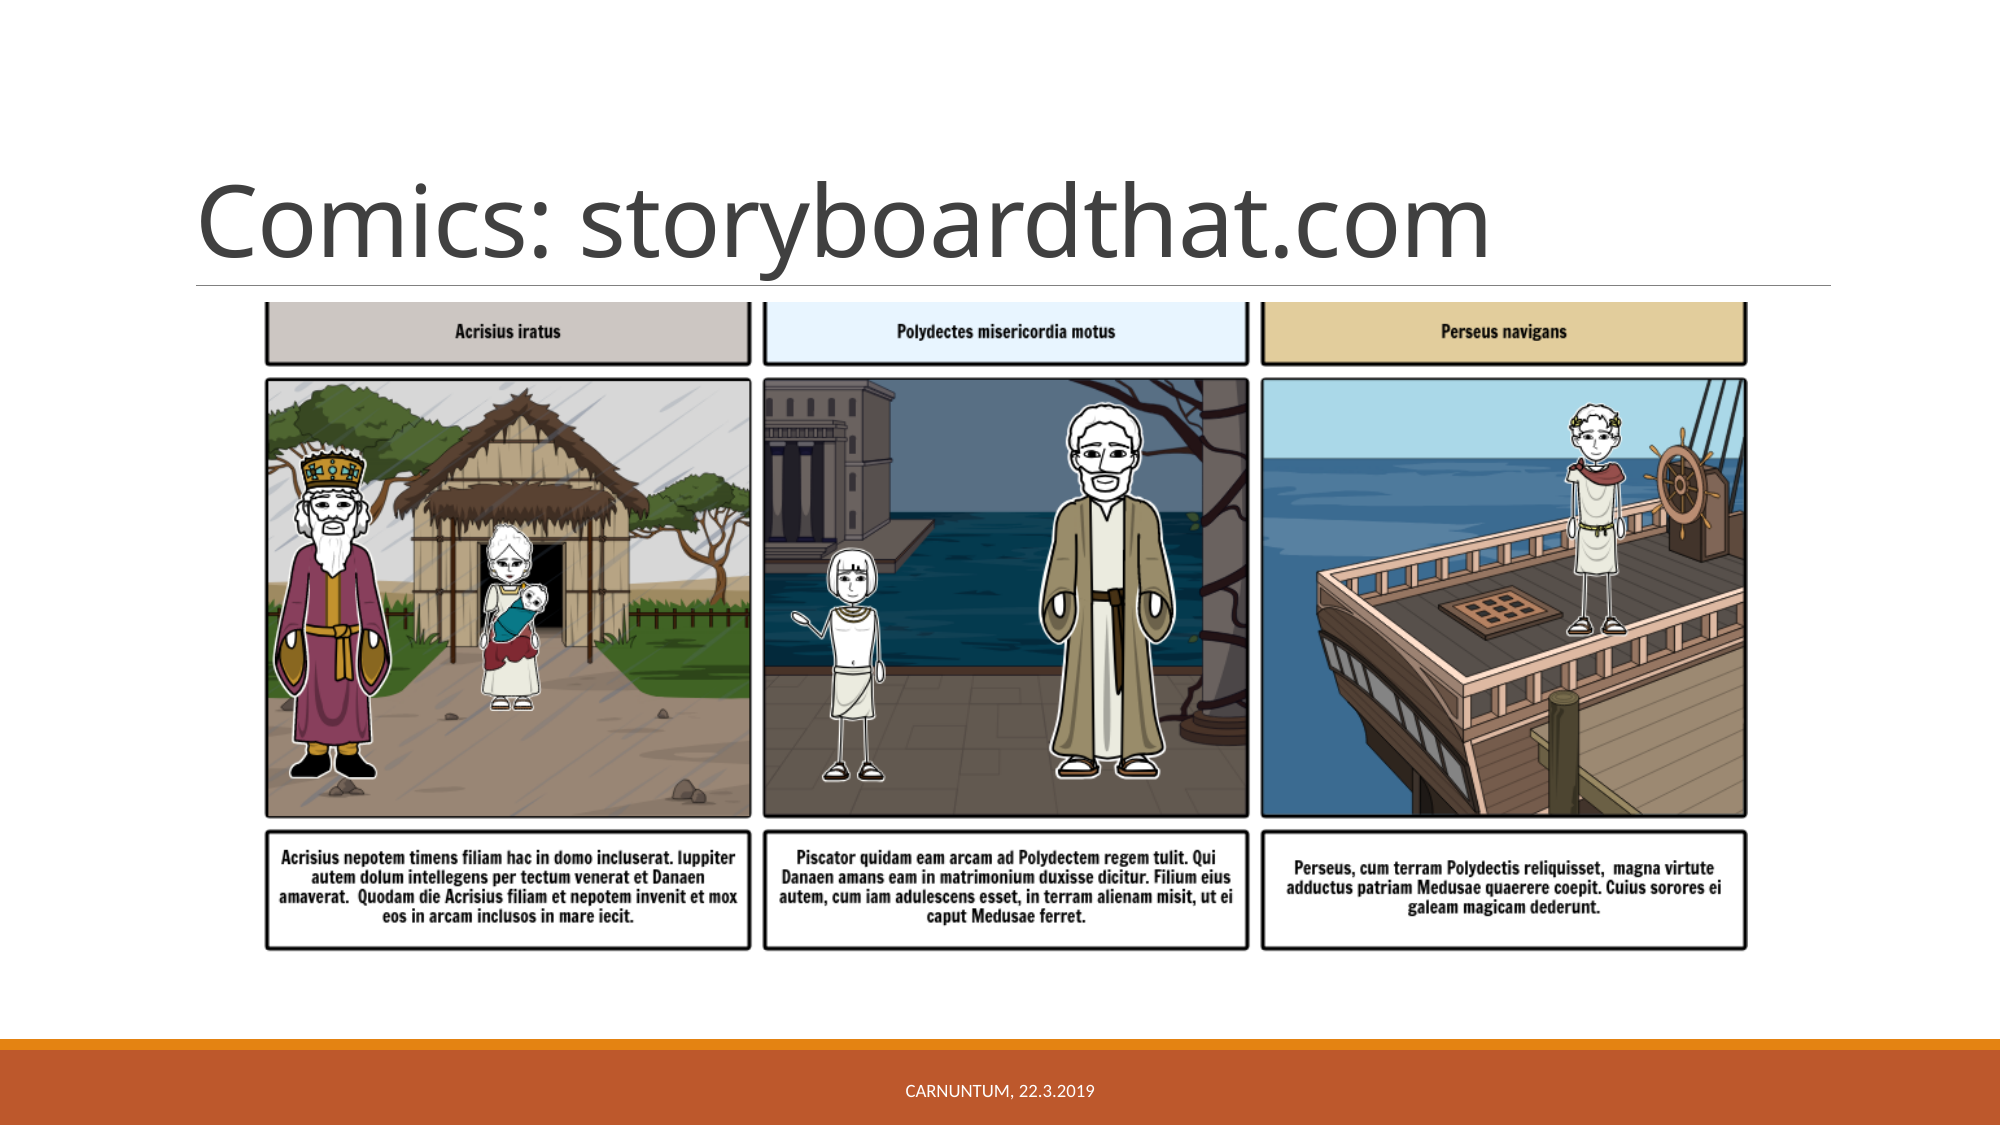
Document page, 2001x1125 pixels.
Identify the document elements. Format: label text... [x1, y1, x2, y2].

title Comics: storyboardthat.com [180, 47, 1830, 285]
footer Carnuntum, 22.3.2019 [604, 1059, 1396, 1120]
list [261, 302, 1749, 964]
